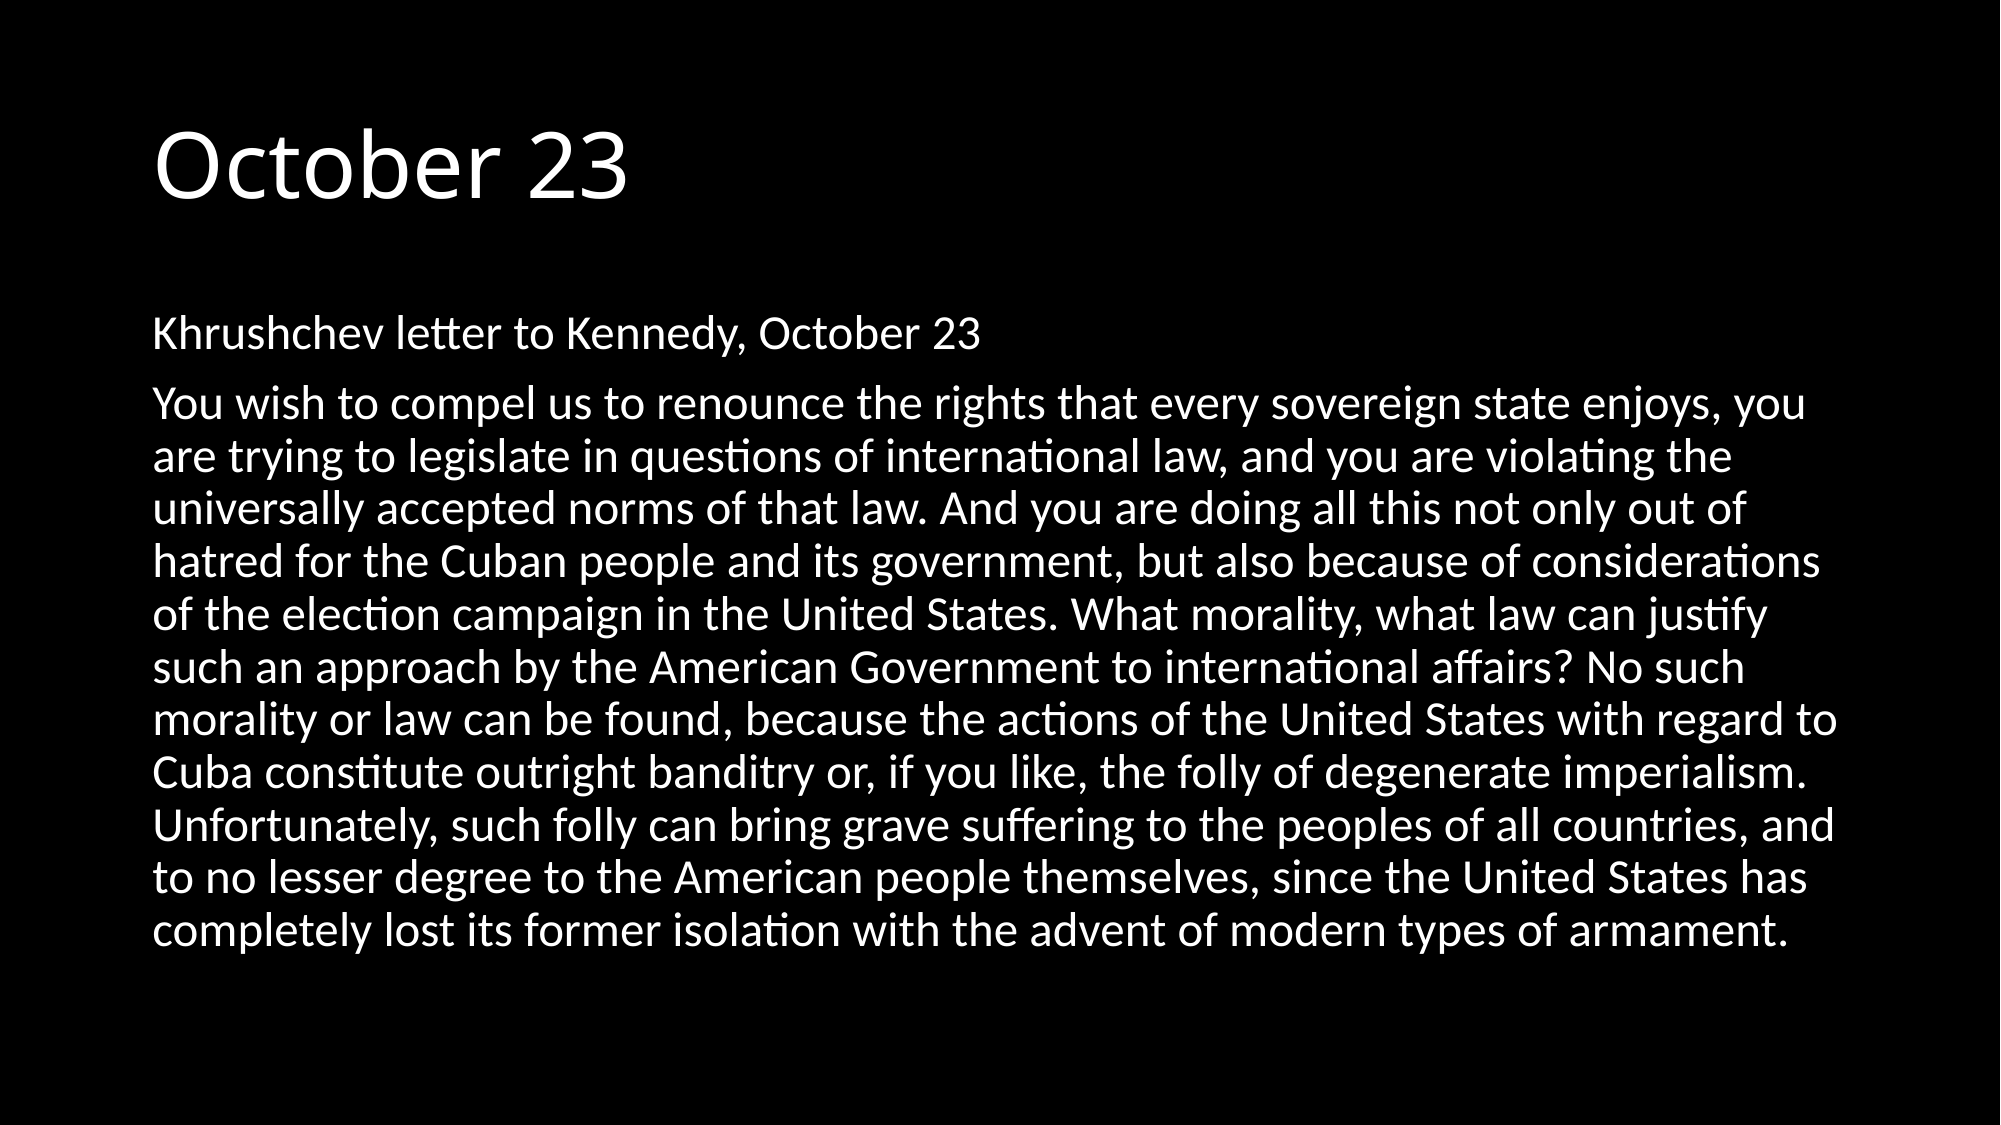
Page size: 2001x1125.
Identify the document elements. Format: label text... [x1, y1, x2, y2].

list Khrushchev letter to Kennedy, October 23 You wish to compel us to renounce the rights that every sovereign state enjoys, you are trying to legislate in questions of international law, and you are violating the universally accepted norms of that law. And you are doing all this not only out of hatred for the Cuban people and its government, but also because of considerations of the election campaign in the United States. What morality, what law can justify such an approach by the American Government to international affairs? No such morality or law can be found, because the actions of the United States with regard to Cuba constitute outright banditry or, if you like, the folly of degenerate imperialism. Unfortunately, such folly can bring grave suffering to the peoples of all countries, and to no lesser degree to the American people themselves, since the United States has completely lost its former isolation with the advent of modern types of armament. [137, 299, 1863, 1014]
title October 23 [137, 59, 1863, 278]
